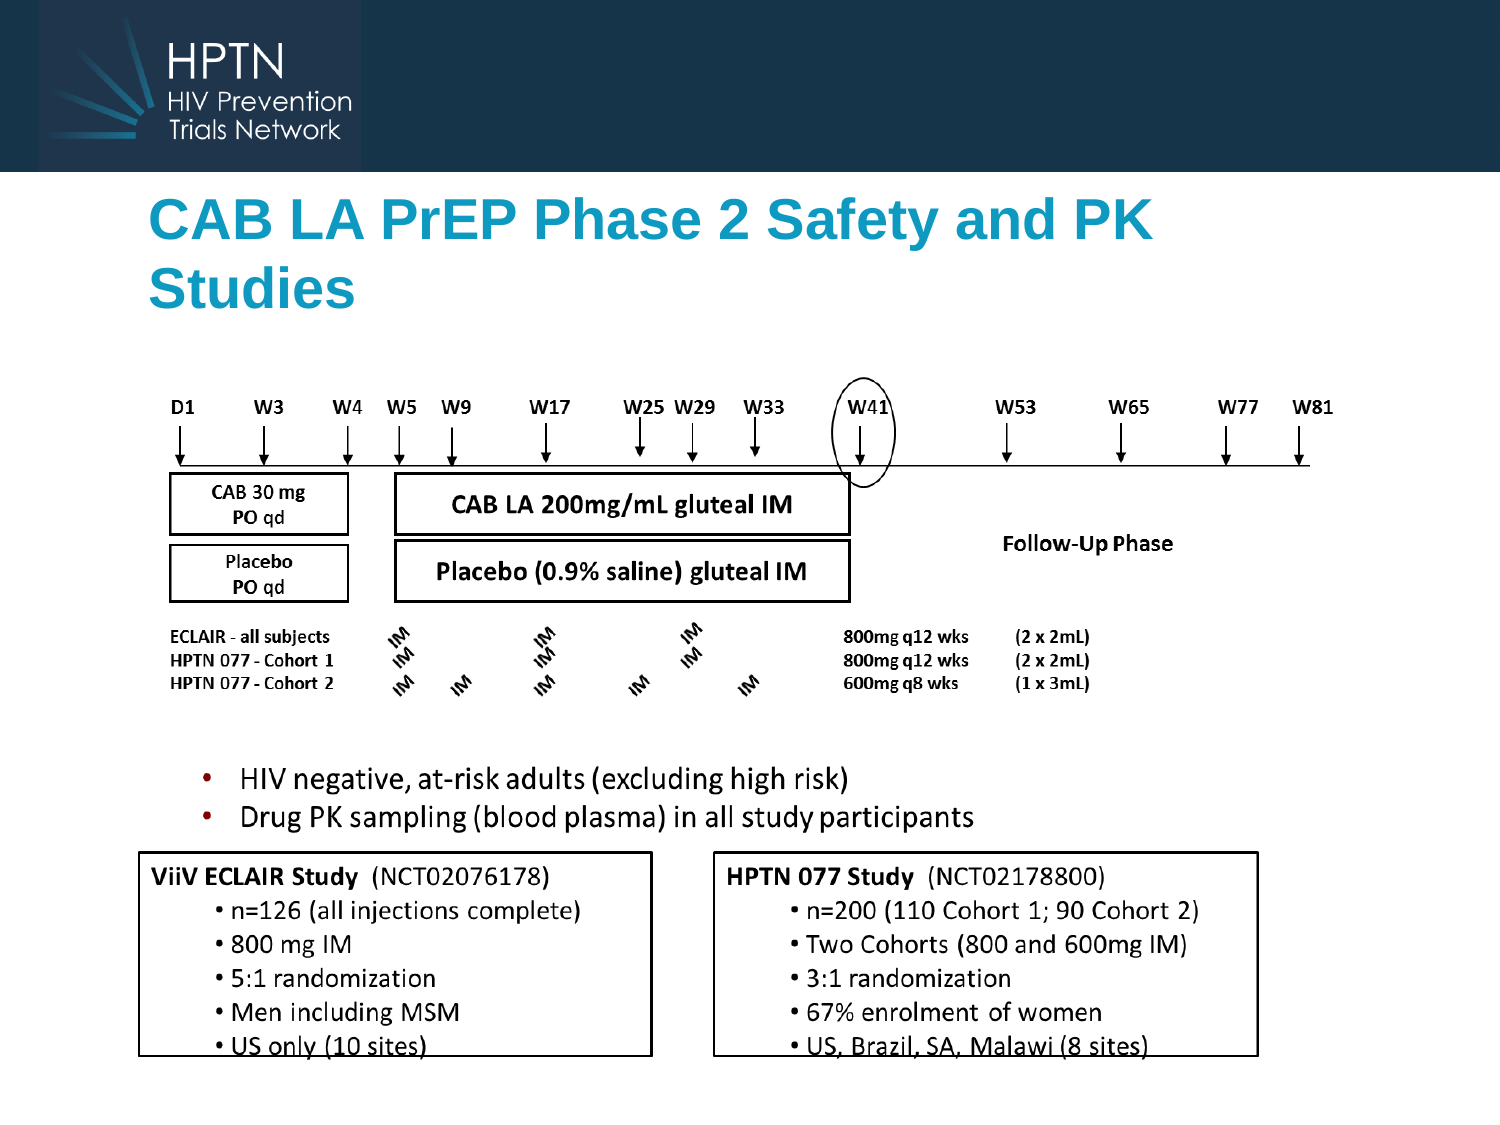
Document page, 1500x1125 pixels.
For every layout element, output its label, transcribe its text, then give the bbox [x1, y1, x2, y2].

title CAB LA PrEP Phase 2 Safety and PK Studies [133, 173, 1359, 329]
picture [0, 0, 1500, 172]
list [133, 376, 1363, 1079]
